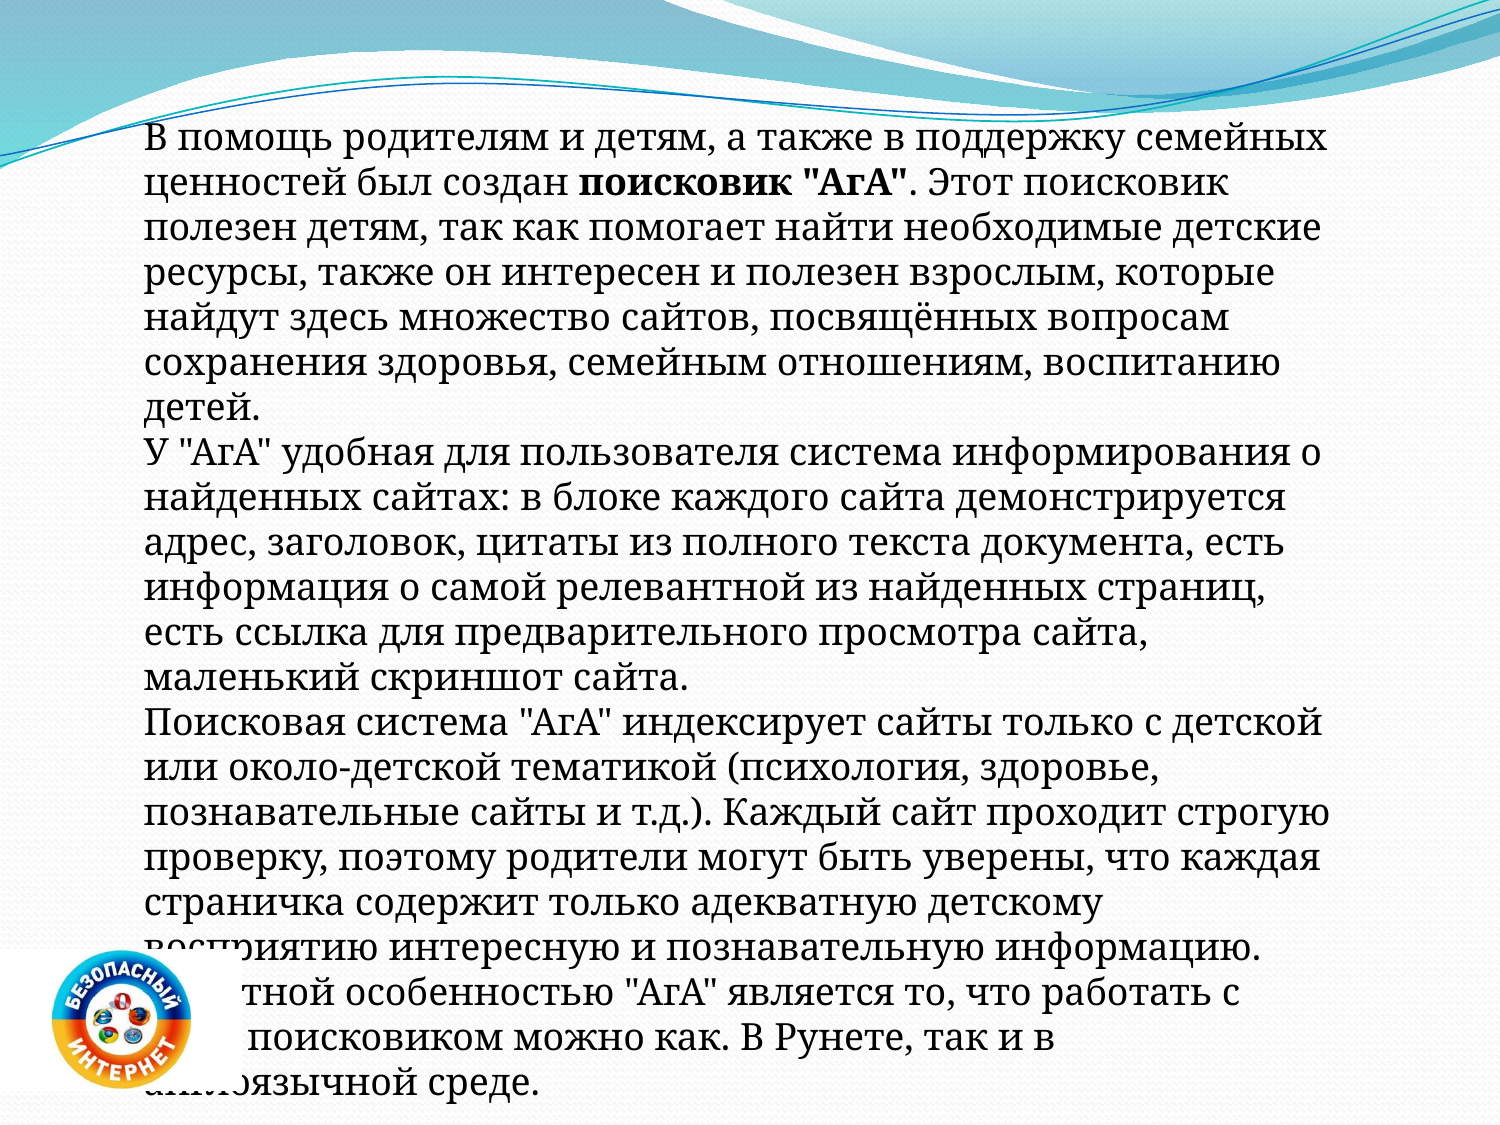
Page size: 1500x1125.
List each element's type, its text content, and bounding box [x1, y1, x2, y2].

picture [0, 948, 242, 1092]
text_box В помощь родителям и детям, а также в поддержку семейных ценностей был создан поисковик "АгА". Этот поисковик полезен детям, так как помогает найти необходимые детские ресурсы, также он интересен и полезен взрослым, которые найдут здесь множество сайтов, посвящённых вопросам сохранения здоровья, семейным отношениям, воспитанию детей. У "АгА" удобная для пользователя система информирования о найденных сайтах: в блоке каждого сайта демонстрируется адрес, заголовок, цитаты из полного текста документа, есть информация о самой релевантной из найденных страниц, есть ссылка для предварительного просмотра сайта, маленький скриншот сайта. Поисковая система "АгА" индексирует сайты только с детской или около-детской тематикой (психология, здоровье, познавательные сайты и т.д.). Каждый сайт проходит строгую проверку, поэтому родители могут быть уверены, что каждая страничка содержит только адекватную детскому восприятию интересную и познавательную информацию. Приятной особенностью "АгА" является то, что работать с этим поисковиком можно как. В Рунете, так и в англоязычной среде. [128, 105, 1348, 1111]
